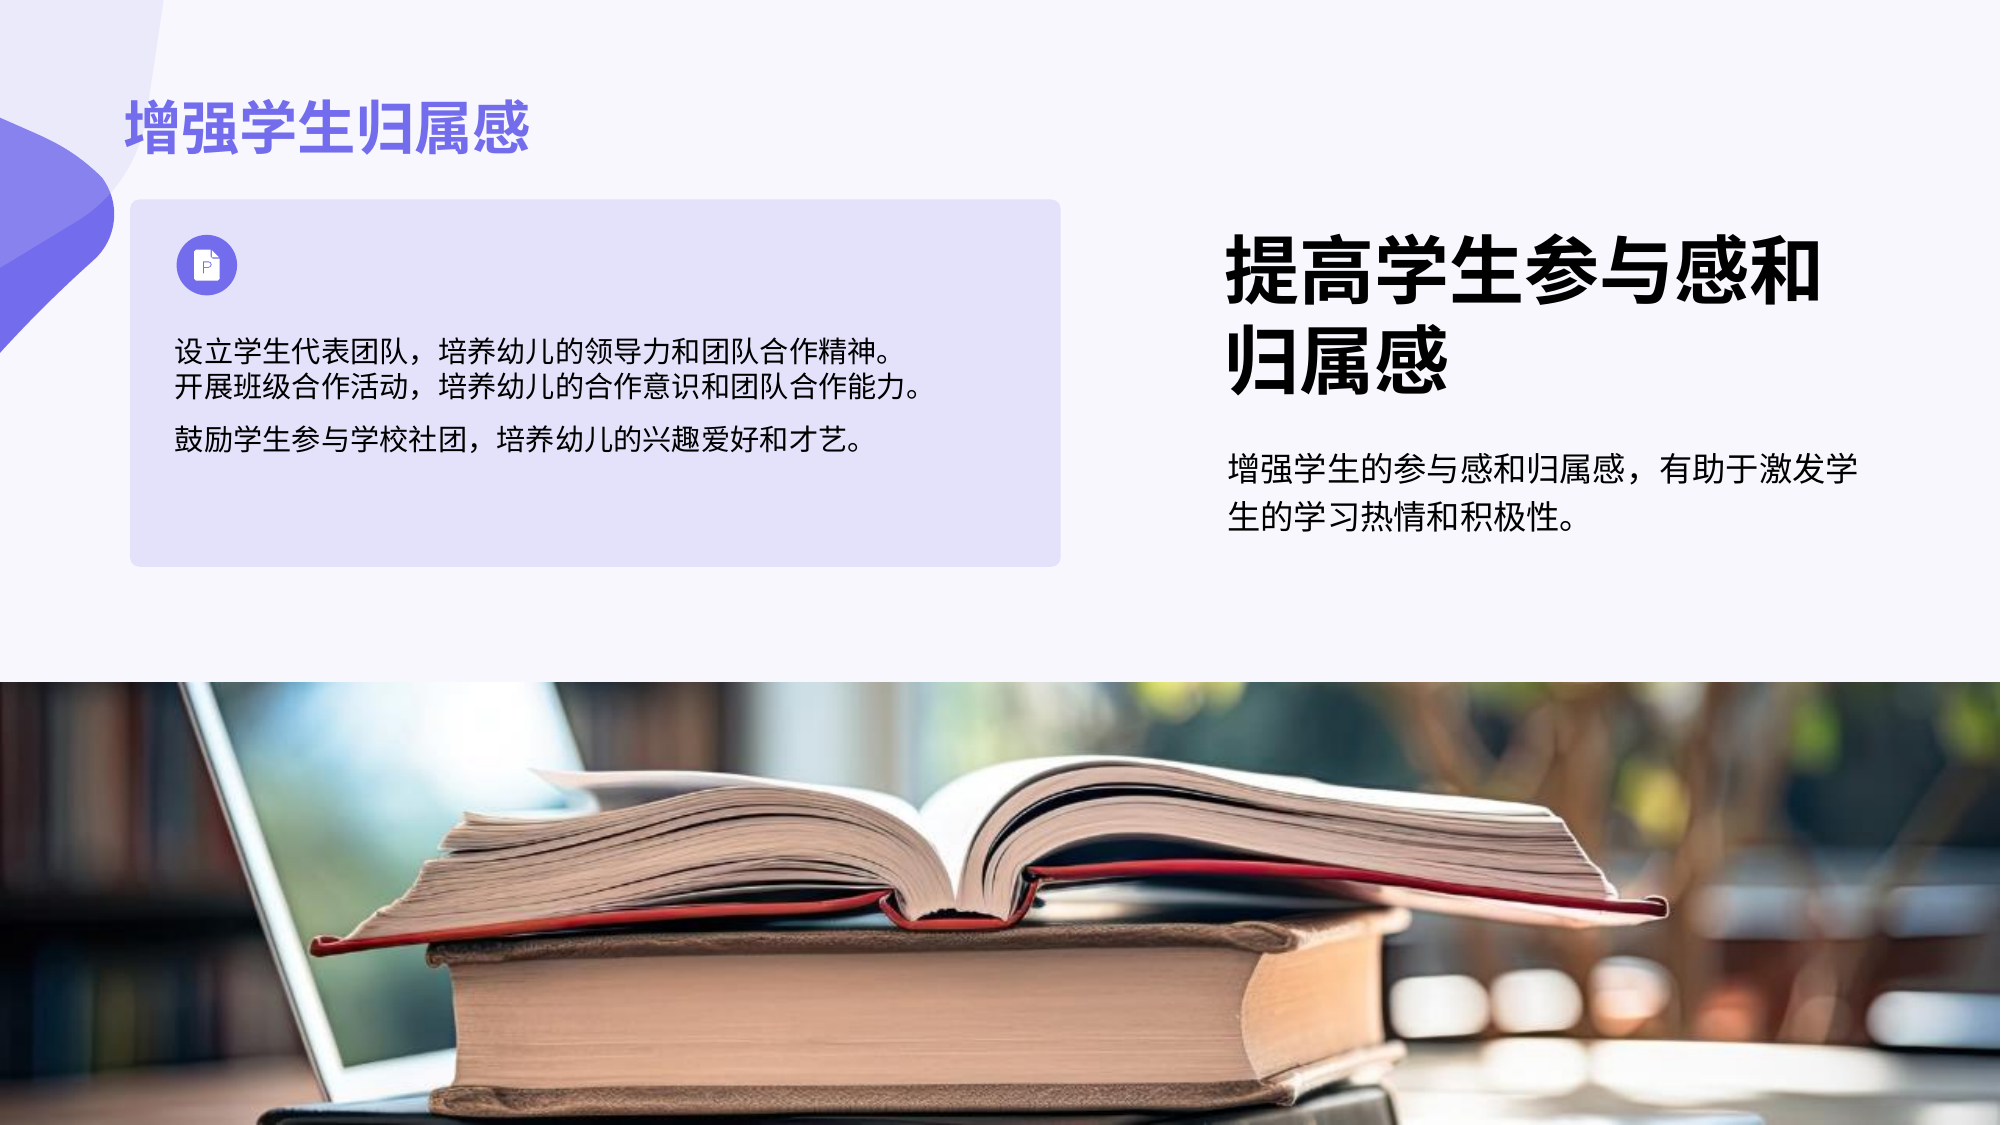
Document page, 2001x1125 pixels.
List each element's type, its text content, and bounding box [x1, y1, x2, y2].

title 增强学生归属感 [108, 0, 1890, 169]
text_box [0, 199, 2000, 1125]
